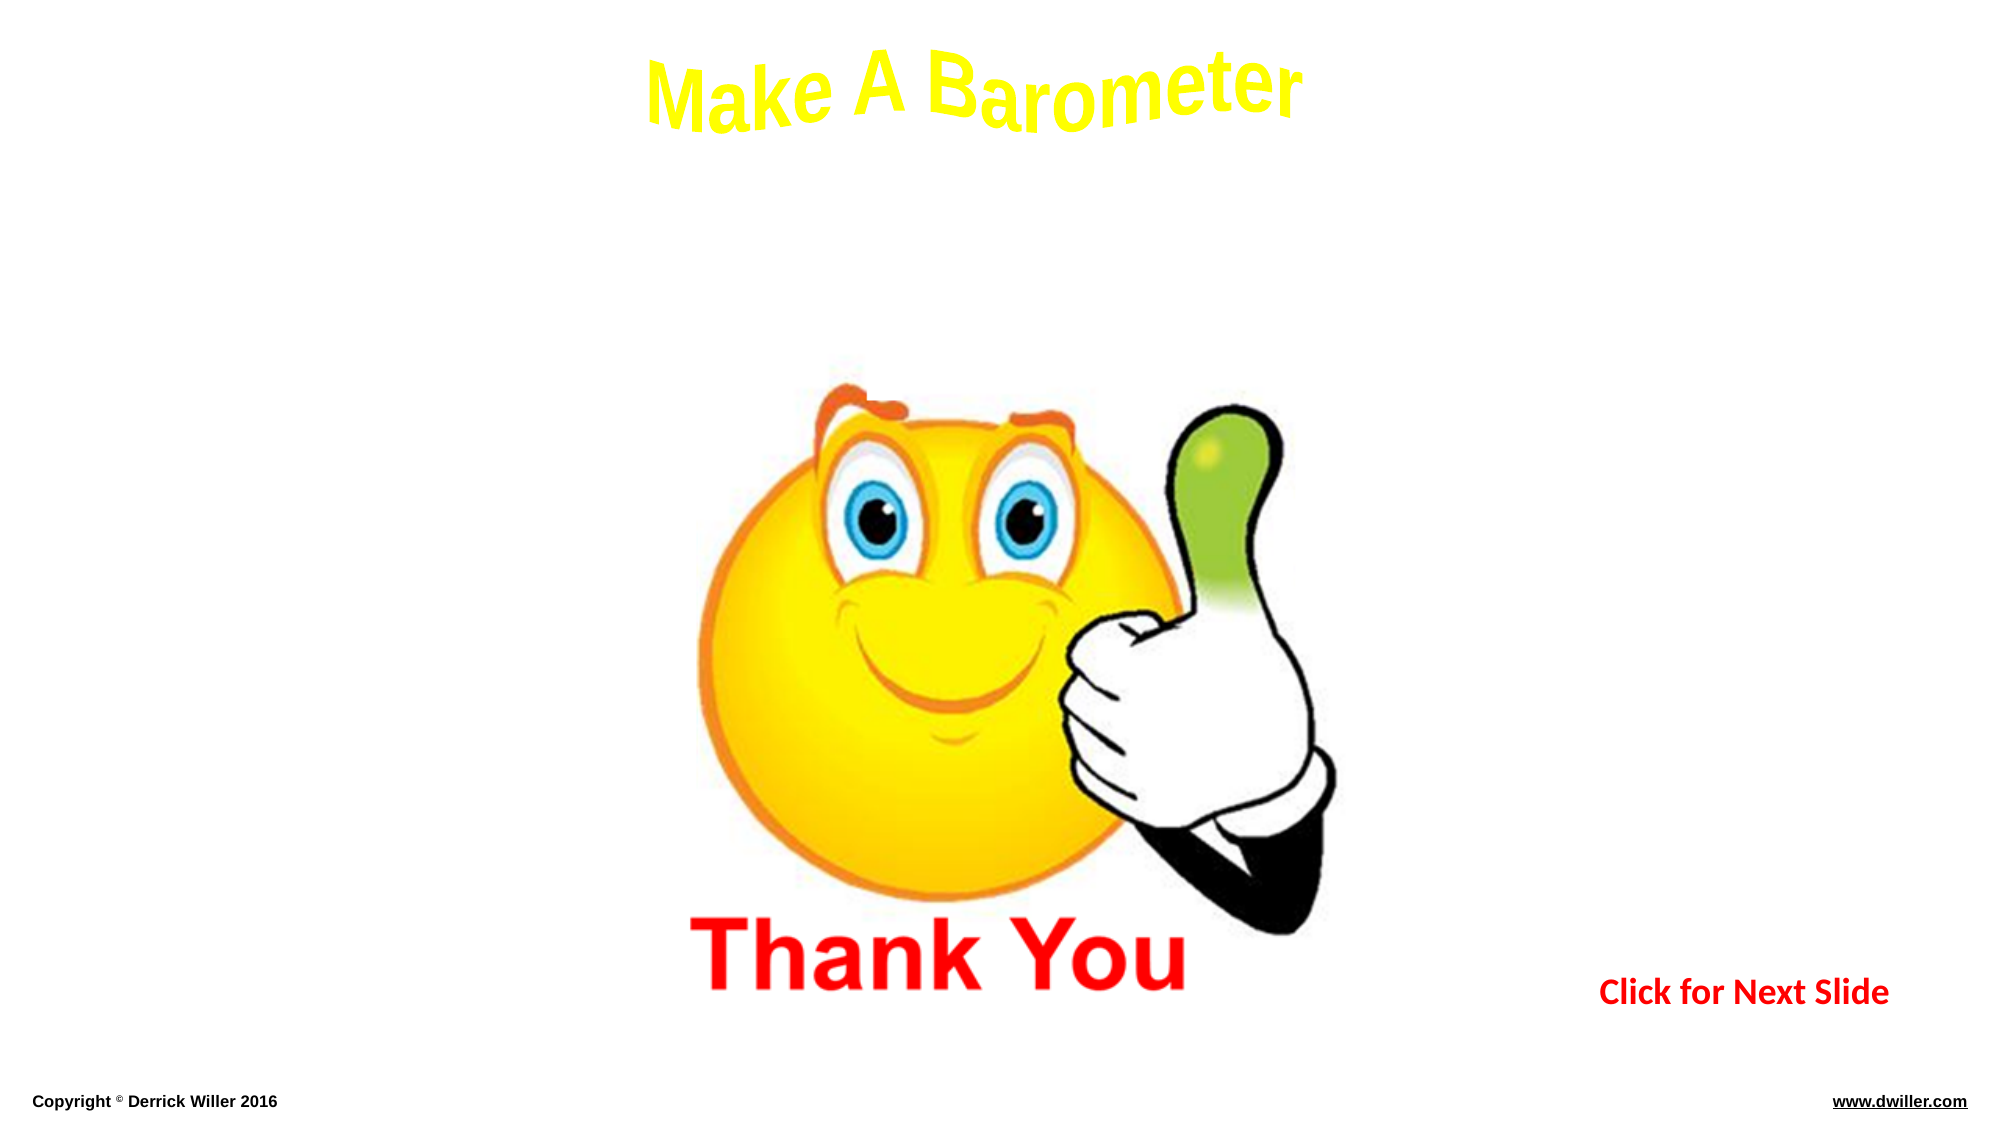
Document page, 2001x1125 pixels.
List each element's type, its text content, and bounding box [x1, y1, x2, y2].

text_box Click for Next Slide [1584, 959, 1906, 1020]
picture [628, 285, 1372, 1072]
